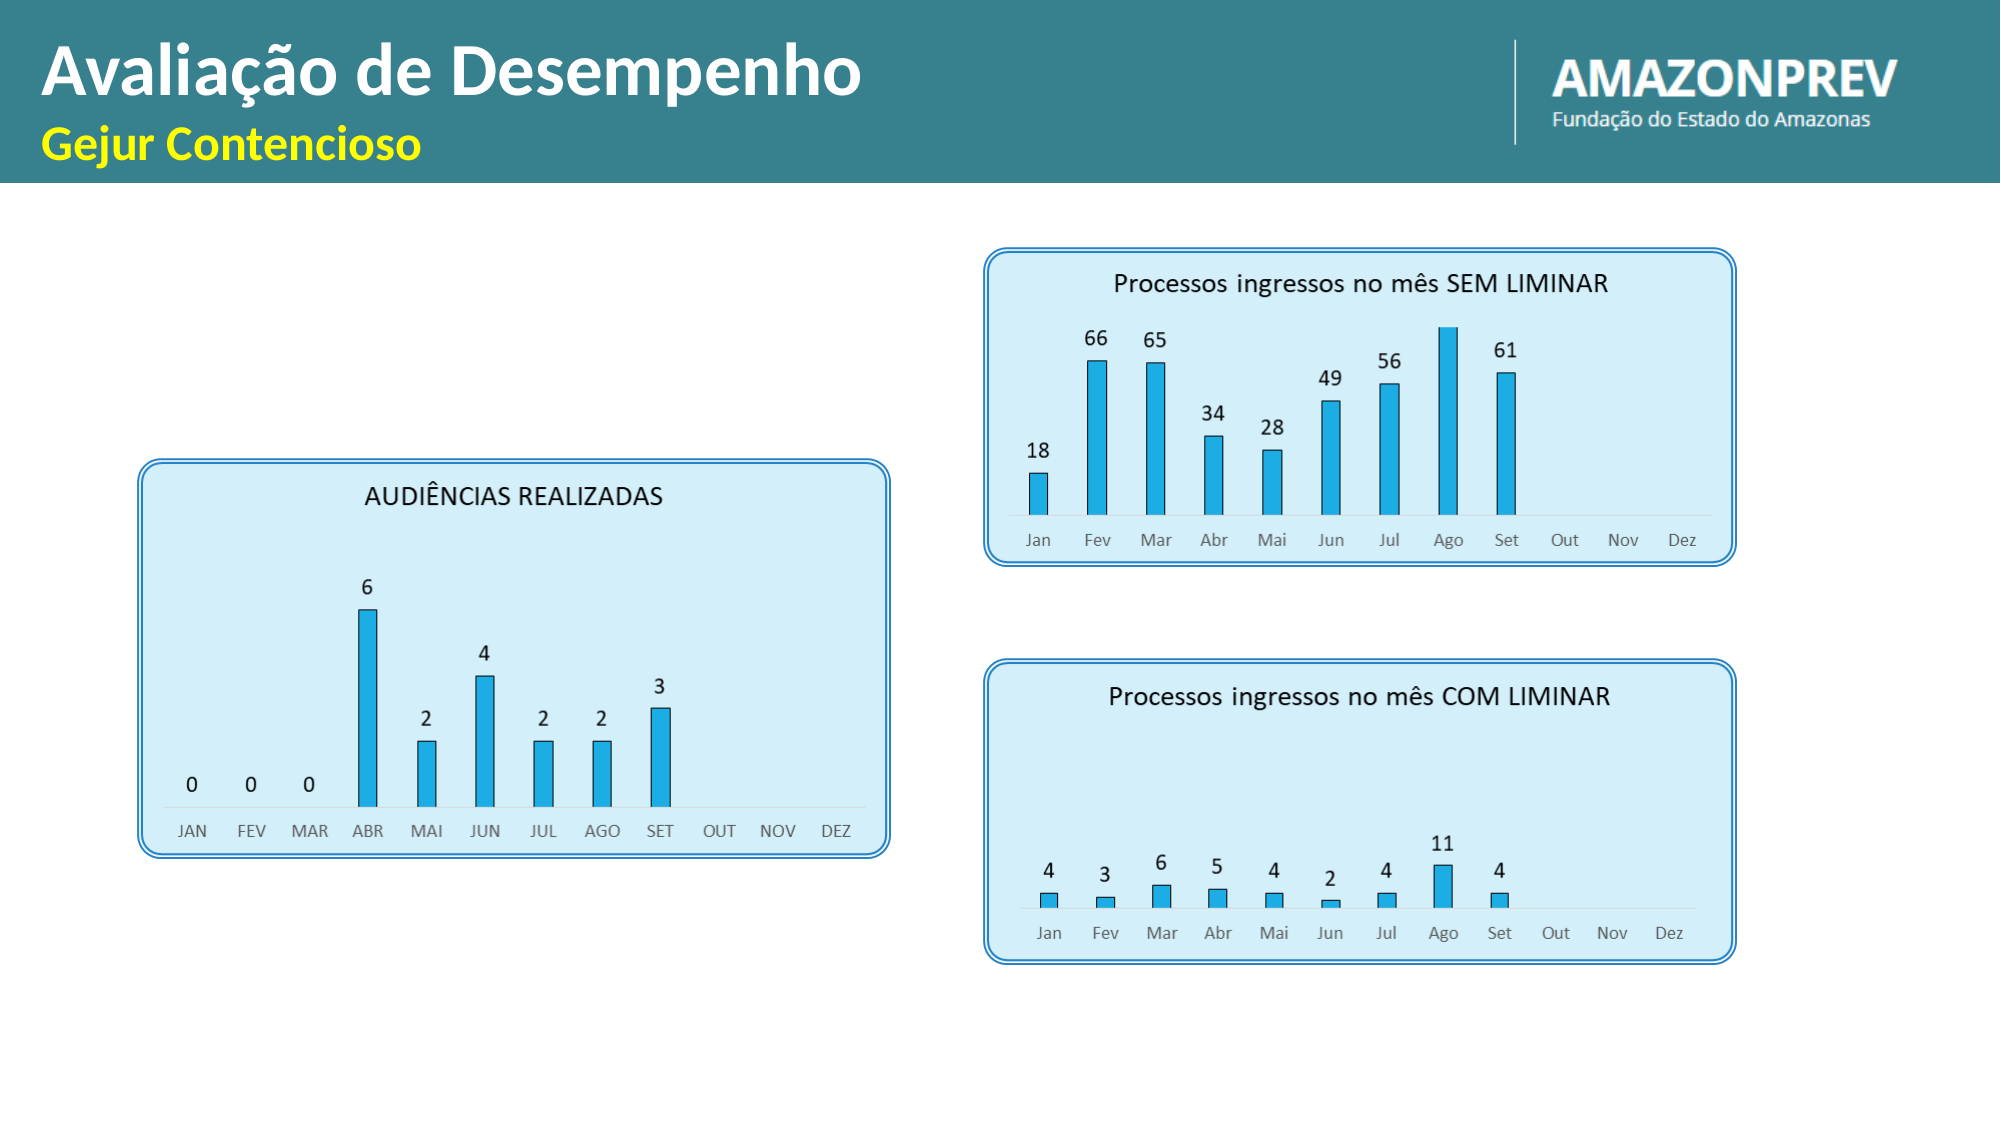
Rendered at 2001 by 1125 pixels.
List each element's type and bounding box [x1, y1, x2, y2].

picture [983, 247, 1737, 567]
picture [136, 458, 891, 859]
text_box [0, 0, 2000, 183]
picture [983, 658, 1737, 965]
